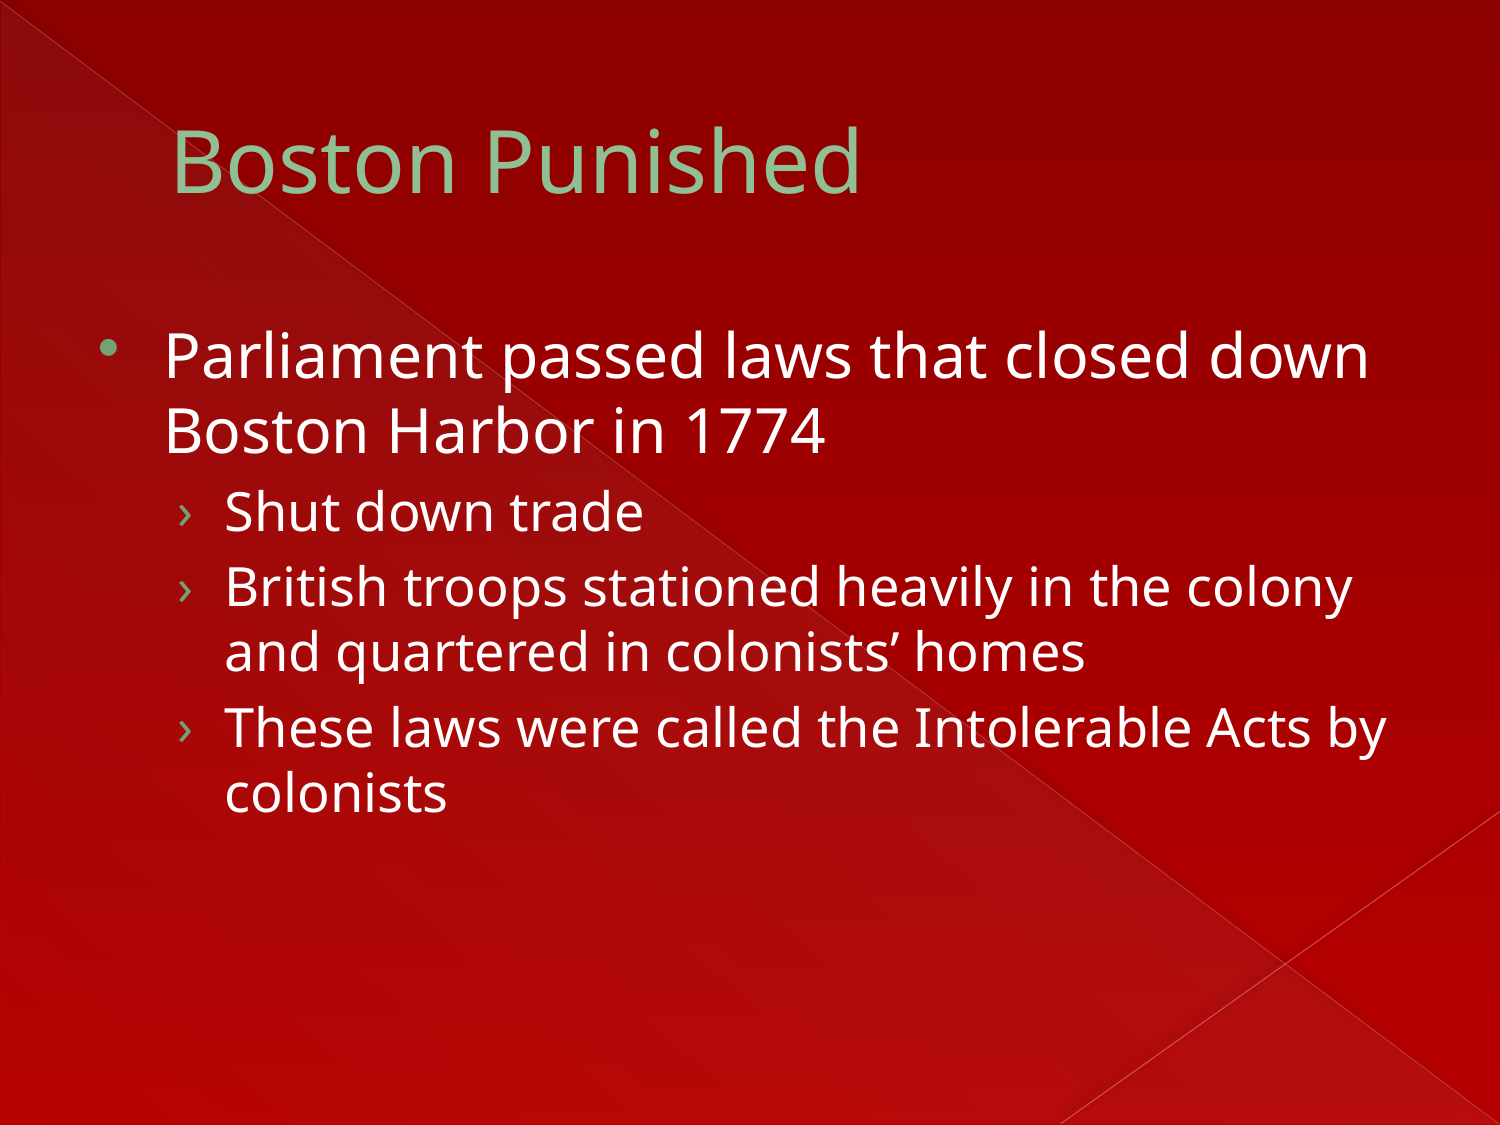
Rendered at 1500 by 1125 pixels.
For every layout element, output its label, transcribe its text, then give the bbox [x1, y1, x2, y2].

title Boston Punished [75, 43, 1425, 274]
list Parliament passed laws that closed down Boston Harbor in 1774 Shut down trade British troops stationed heavily in the colony and quartered in colonists’ homes These laws were called the Intolerable Acts by colonists [75, 308, 1425, 1059]
